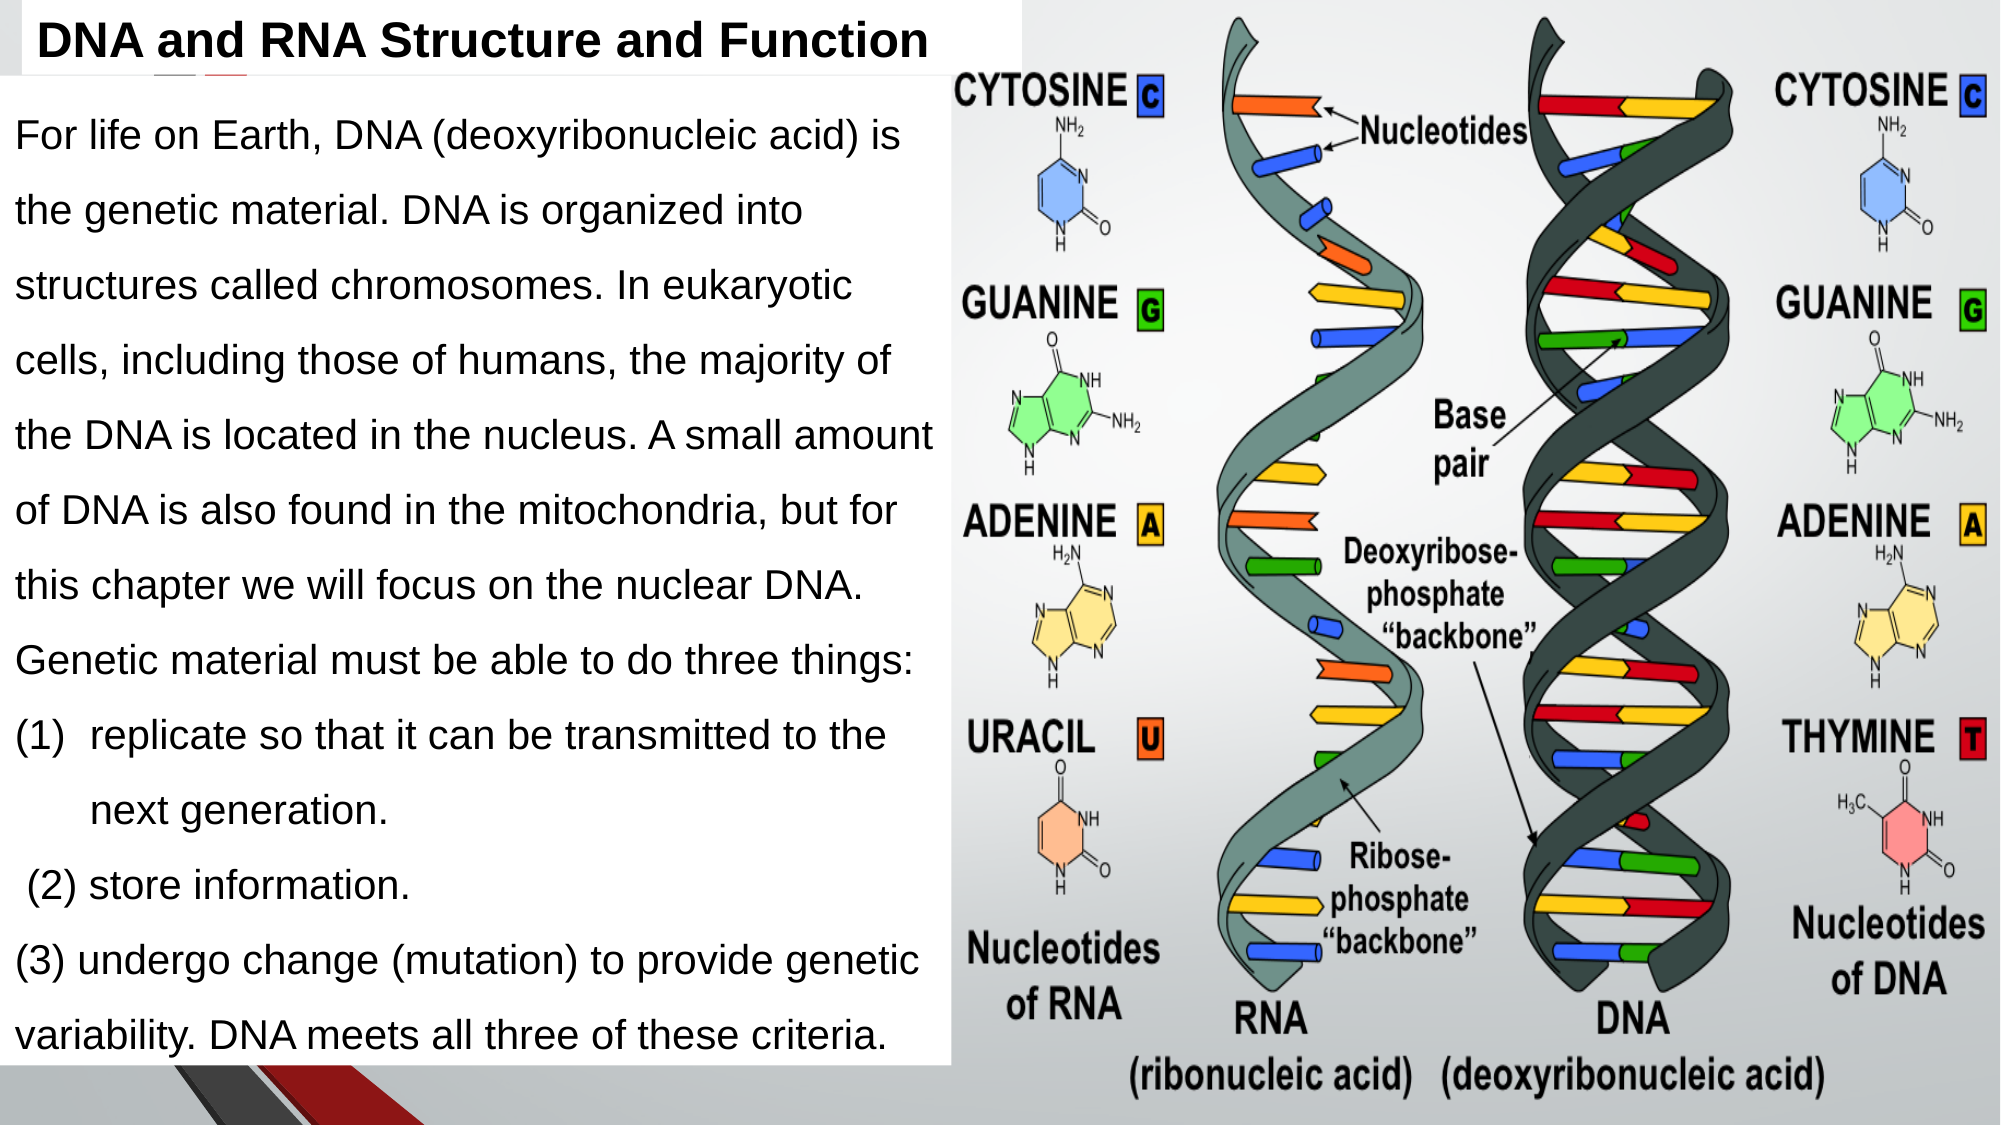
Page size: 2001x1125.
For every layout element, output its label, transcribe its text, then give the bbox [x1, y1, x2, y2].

text_box DNA and RNA Structure and Function [21, 0, 951, 75]
picture [951, 0, 2000, 1125]
text_box For life on Earth, DNA (deoxyribonucleic acid) is the genetic material. DNA is organized into structures called chromosomes. In eukaryotic cells, including those of humans, the majority of the DNA is located in the nucleus. A small amount of DNA is also found in the mitochondria, but for this chapter we will focus on the nuclear DNA. Genetic material must be able to do three things: replicate so that it can be transmitted to the next generation. (2) store information. (3) undergo change (mutation) to provide genetic variability. DNA meets all three of these criteria. [0, 75, 951, 1066]
